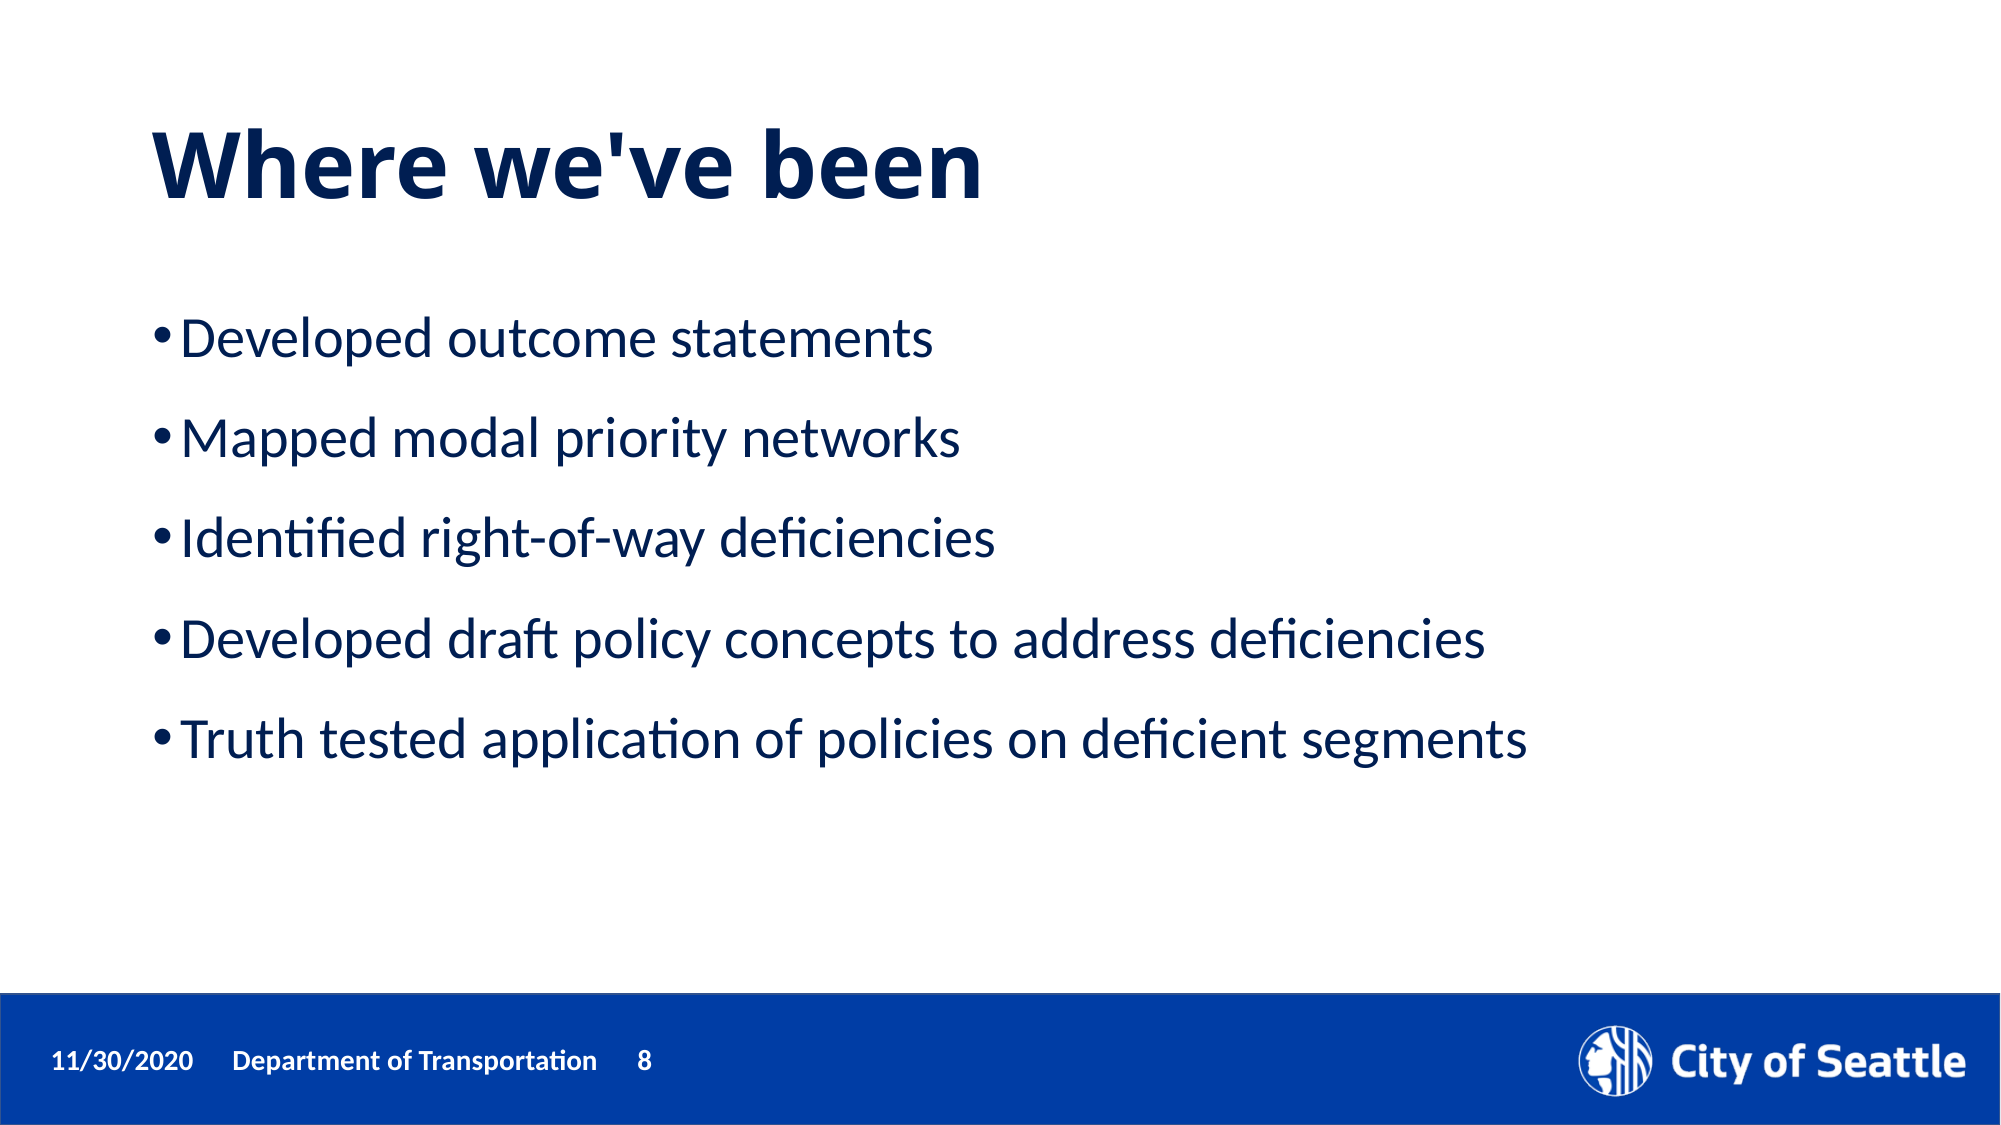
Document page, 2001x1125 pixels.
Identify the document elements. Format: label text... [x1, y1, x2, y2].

list Developed outcome statements Mapped modal priority networks Identified right-of-way deficiencies Developed draft policy concepts to address deficiencies Truth tested application of policies on deficient segments [137, 299, 1863, 970]
picture [1544, 993, 2000, 1125]
title Where we've been [137, 59, 1863, 278]
